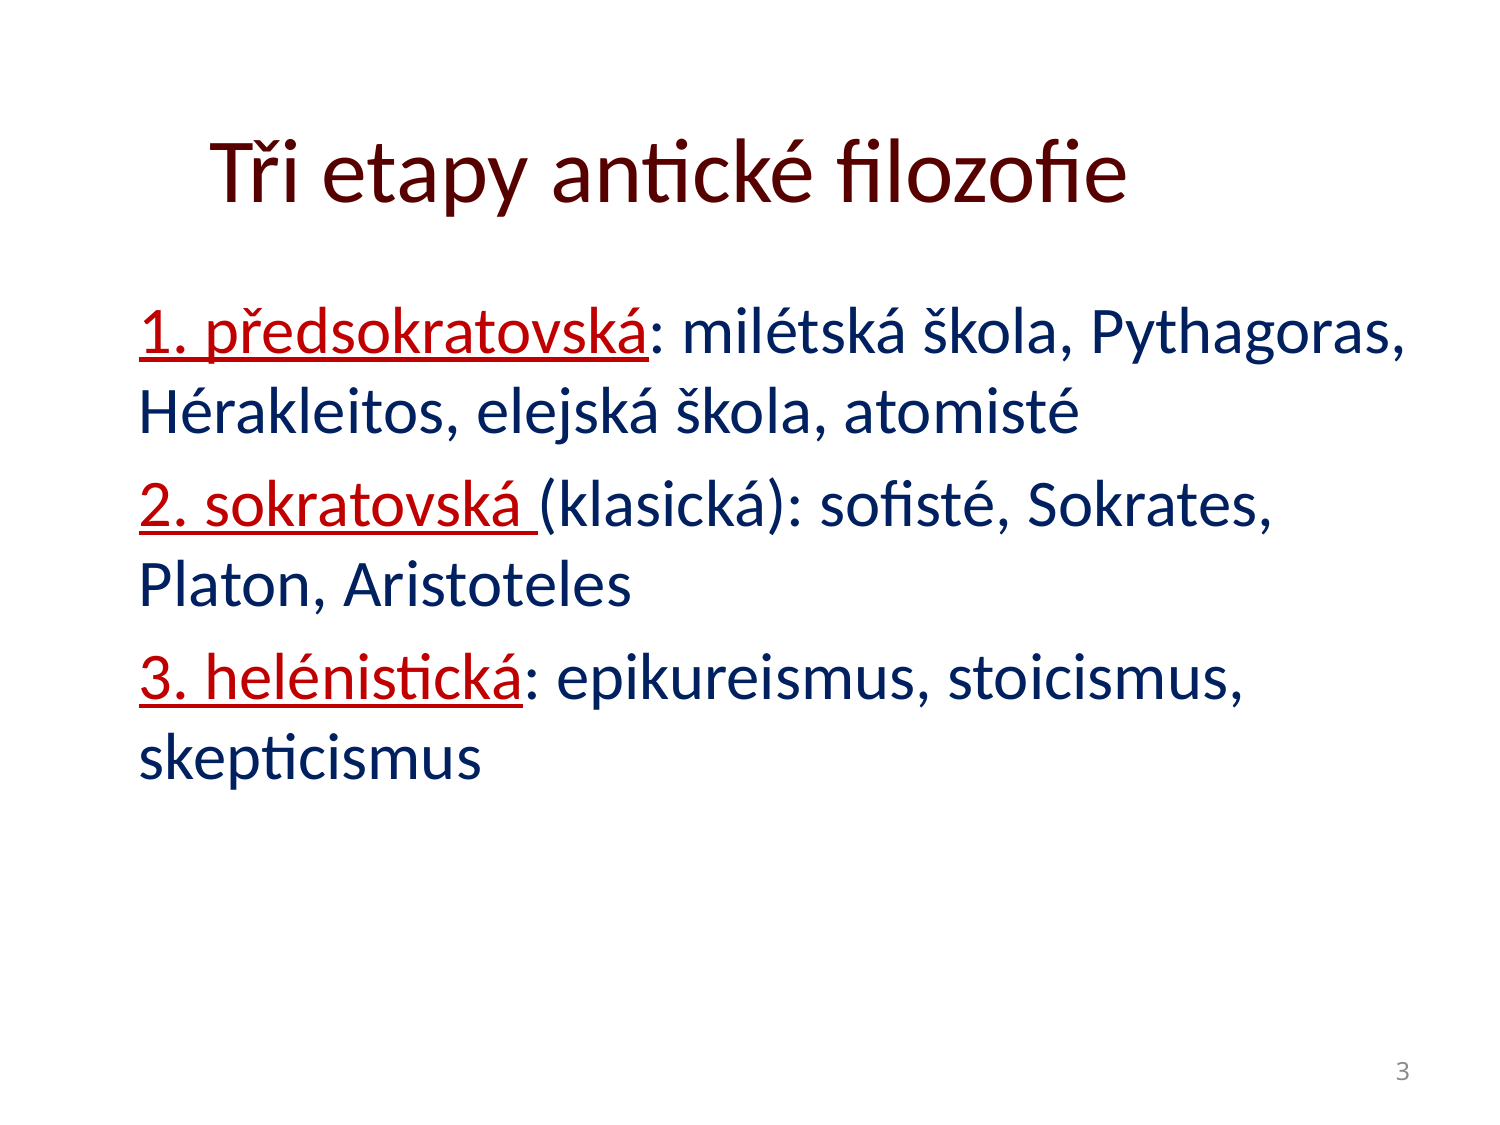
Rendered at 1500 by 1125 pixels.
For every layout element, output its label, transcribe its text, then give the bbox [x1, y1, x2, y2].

list 1. předsokratovská: milétská škola, Pythagoras, Hérakleitos, elejská škola, atomisté 2. sokratovská (klasická): sofisté, Sokrates, Platon, Aristoteles 3. helénistická: epikureismus, stoicismus, skepticismus [123, 278, 1424, 953]
slide_number 3 [1074, 1042, 1425, 1103]
title Tři etapy antické filozofie [64, 42, 1275, 290]
